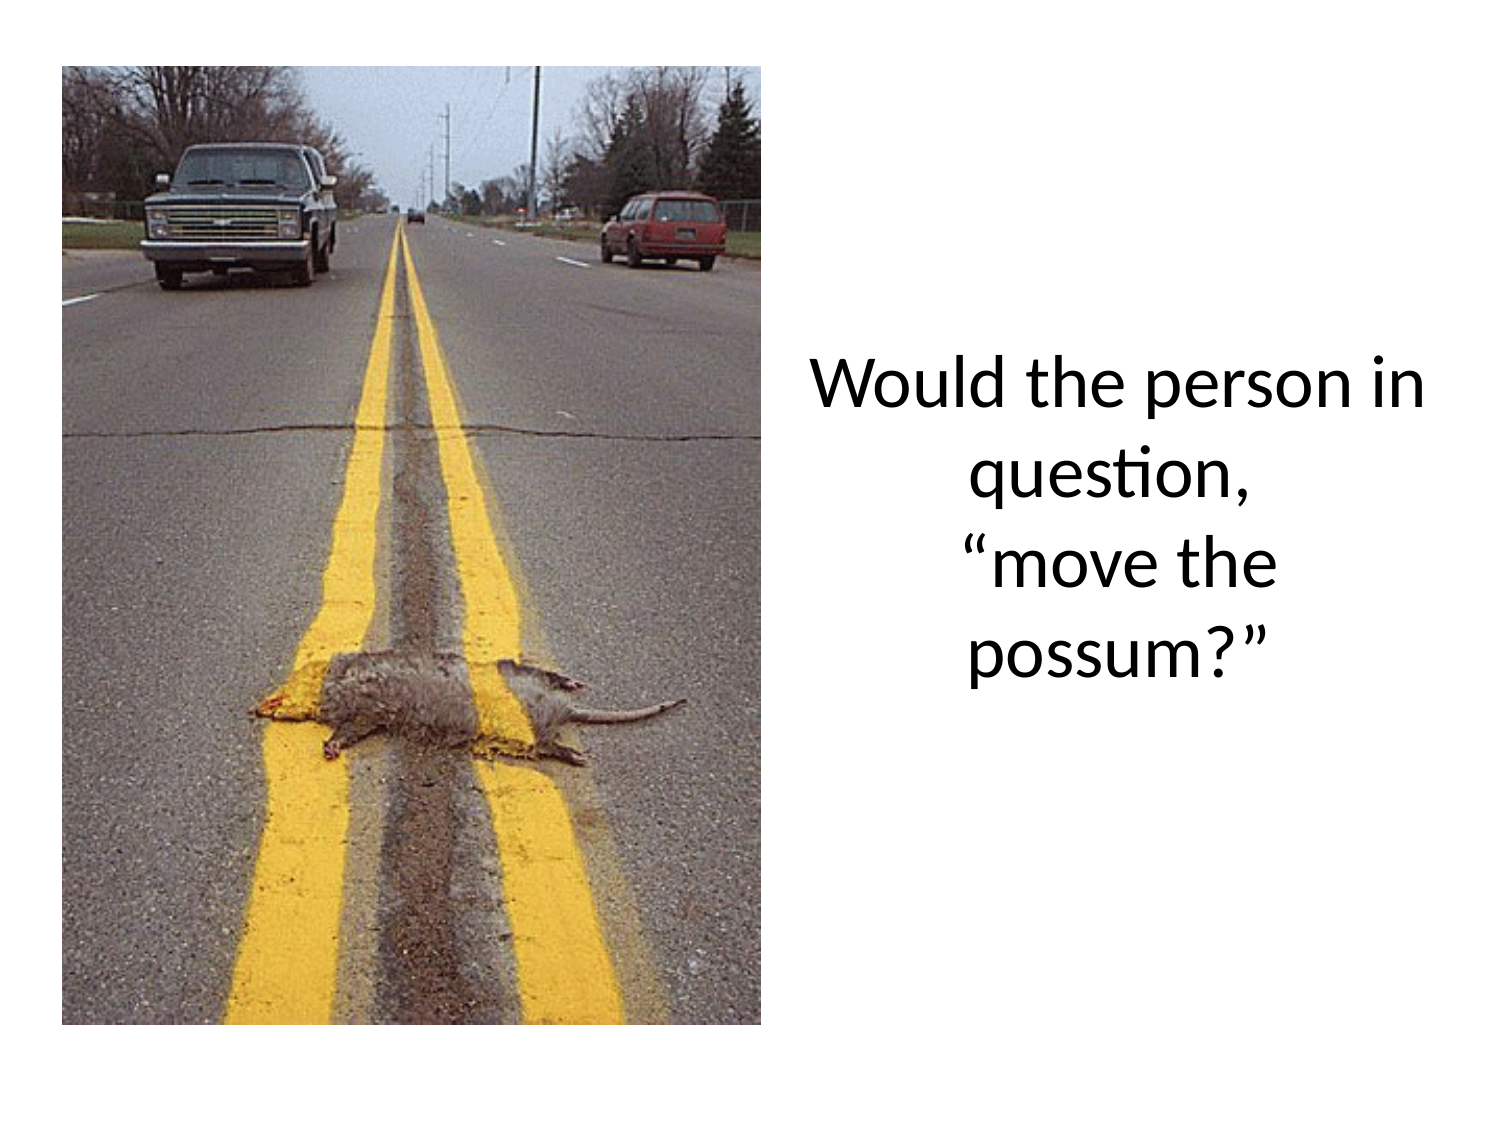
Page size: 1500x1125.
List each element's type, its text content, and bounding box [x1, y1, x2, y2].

picture [62, 66, 761, 1026]
text_box Would the person in question, “move the possum?” [787, 324, 1450, 700]
